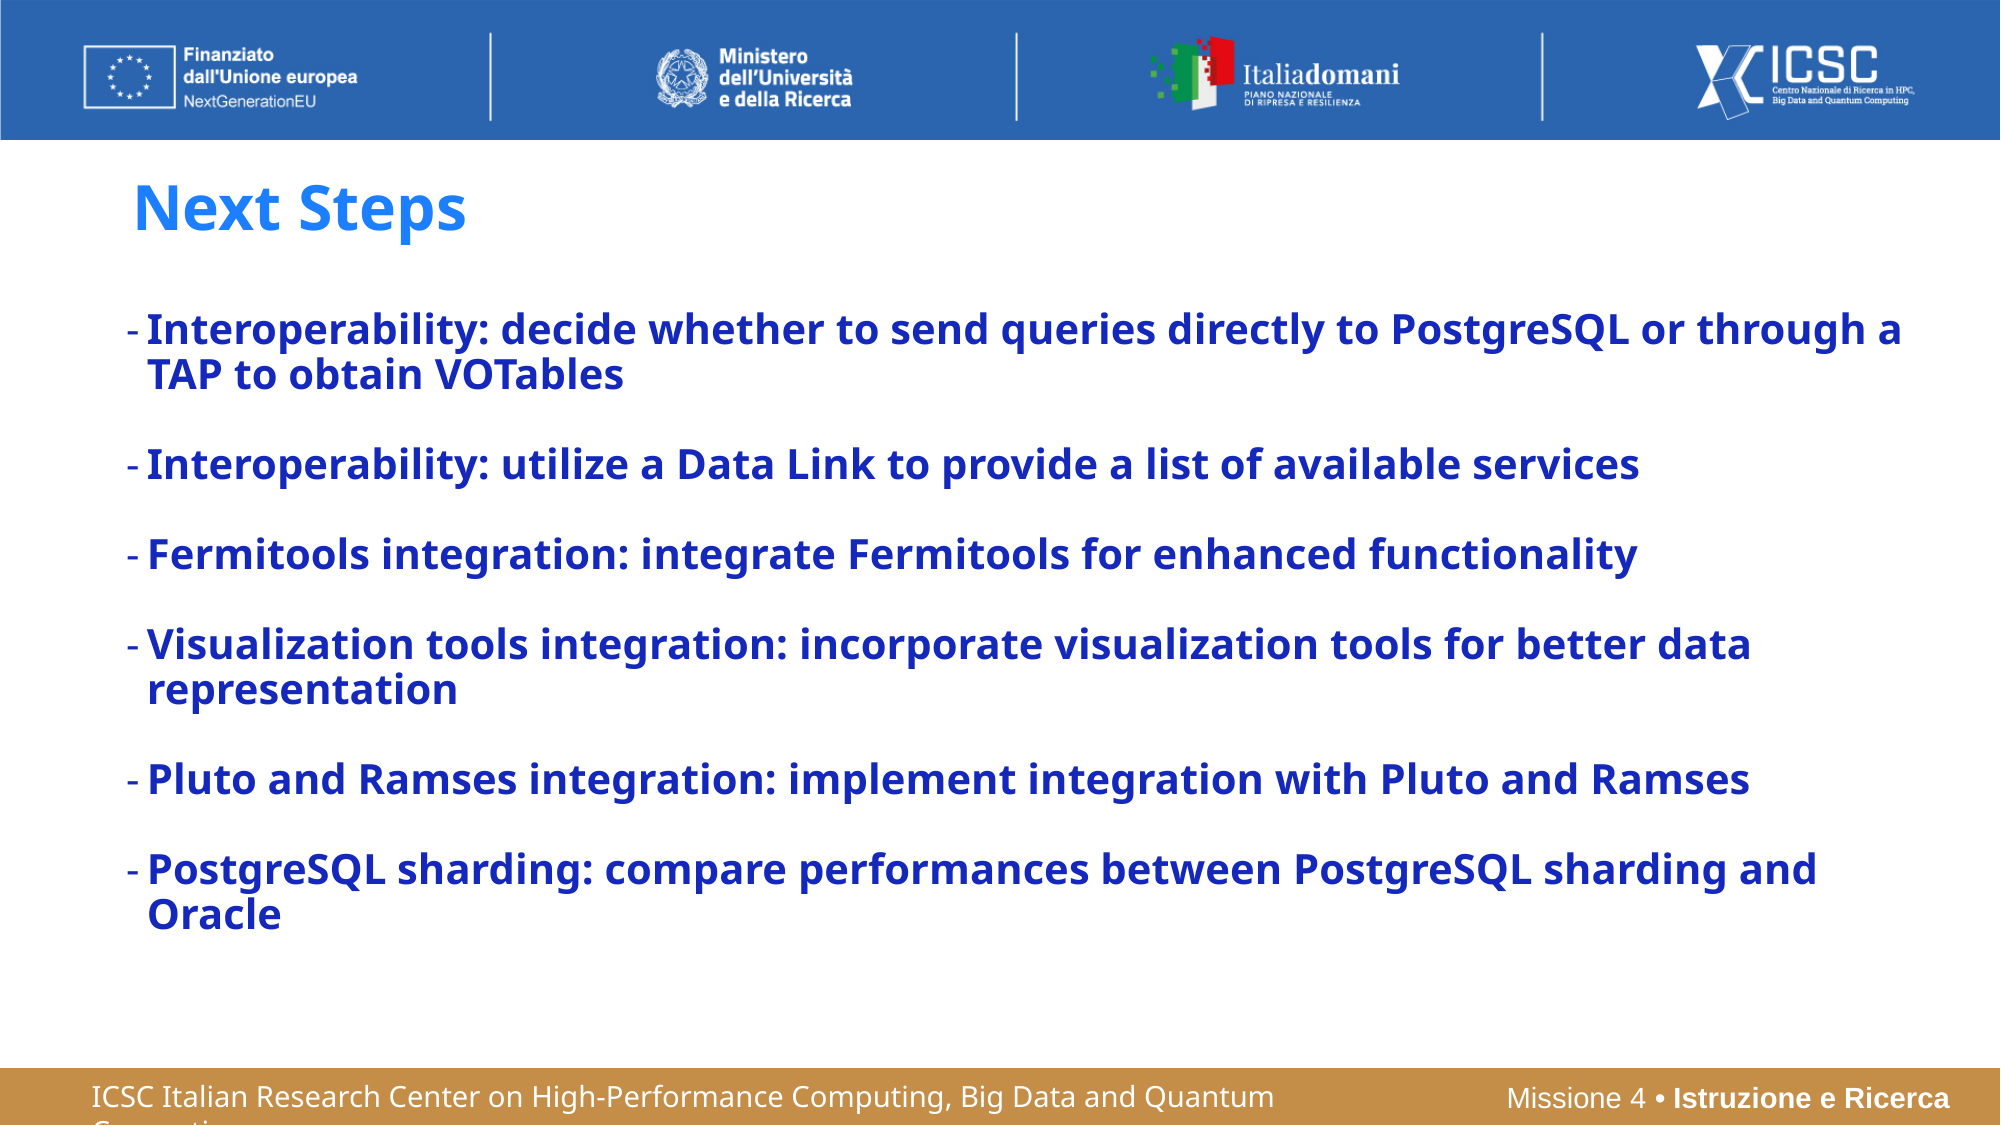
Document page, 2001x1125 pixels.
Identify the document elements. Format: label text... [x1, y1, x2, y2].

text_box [0, 1067, 2000, 1125]
text_box Next Steps [117, 168, 1984, 252]
text_box Interoperability: decide whether to send queries directly to PostgreSQL or through a TAP to obtain VOTables Interoperability: utilize a Data Link to provide a list of available services Fermitools integration: integrate Fermitools for enhanced functionality Visualization tools integration: incorporate visualization tools for better data representation Pluto and Ramses integration: implement integration with Pluto and Ramses PostgreSQL sharding: compare performances between PostgreSQL sharding and Oracle [58, 300, 1942, 991]
picture [0, 0, 2000, 140]
